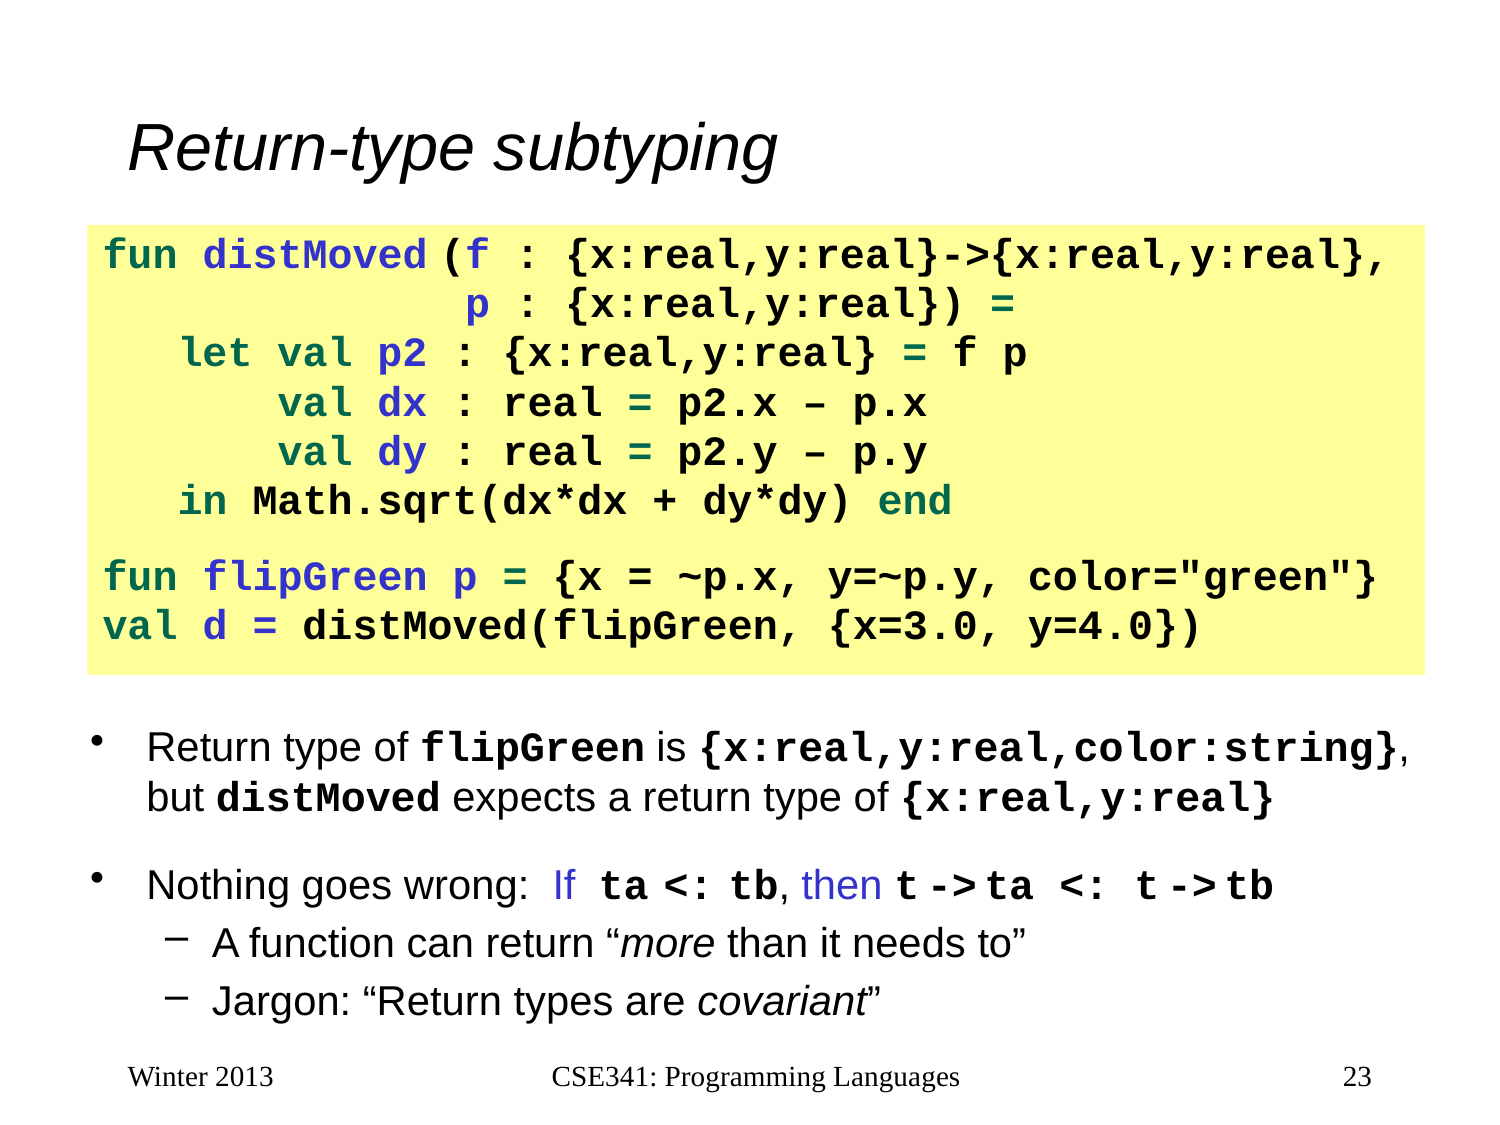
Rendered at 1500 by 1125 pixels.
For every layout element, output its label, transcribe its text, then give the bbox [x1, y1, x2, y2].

footer CSE341: Programming Languages [474, 1049, 1038, 1125]
slide_number 23 [1074, 1049, 1388, 1125]
text_box fun distMoved (f : {x:real,y:real}->{x:real,y:real}, p : {x:real,y:real}) = let val p2 : {x:real,y:real} = f p val dx : real = p2.x – p.x val dy : real = p2.y – p.y in Math.sqrt(dx*dx + dy*dy) end fun flipGreen p = {x = ~p.x, y=~p.y, color="green"} val d = distMoved(flipGreen, {x=3.0, y=4.0}) [87, 224, 1425, 675]
list Return type of flipGreen is {x:real,y:real,color:string}, but distMoved expects a return type of {x:real,y:real} Nothing goes wrong: If ta <: tb, then t -> ta <: t -> tb A function can return “more than it needs to” Jargon: “Return types are covariant” [74, 712, 1438, 1026]
title Return-type subtyping [112, 49, 1388, 224]
slide_number Winter 2013 [112, 1049, 426, 1125]
